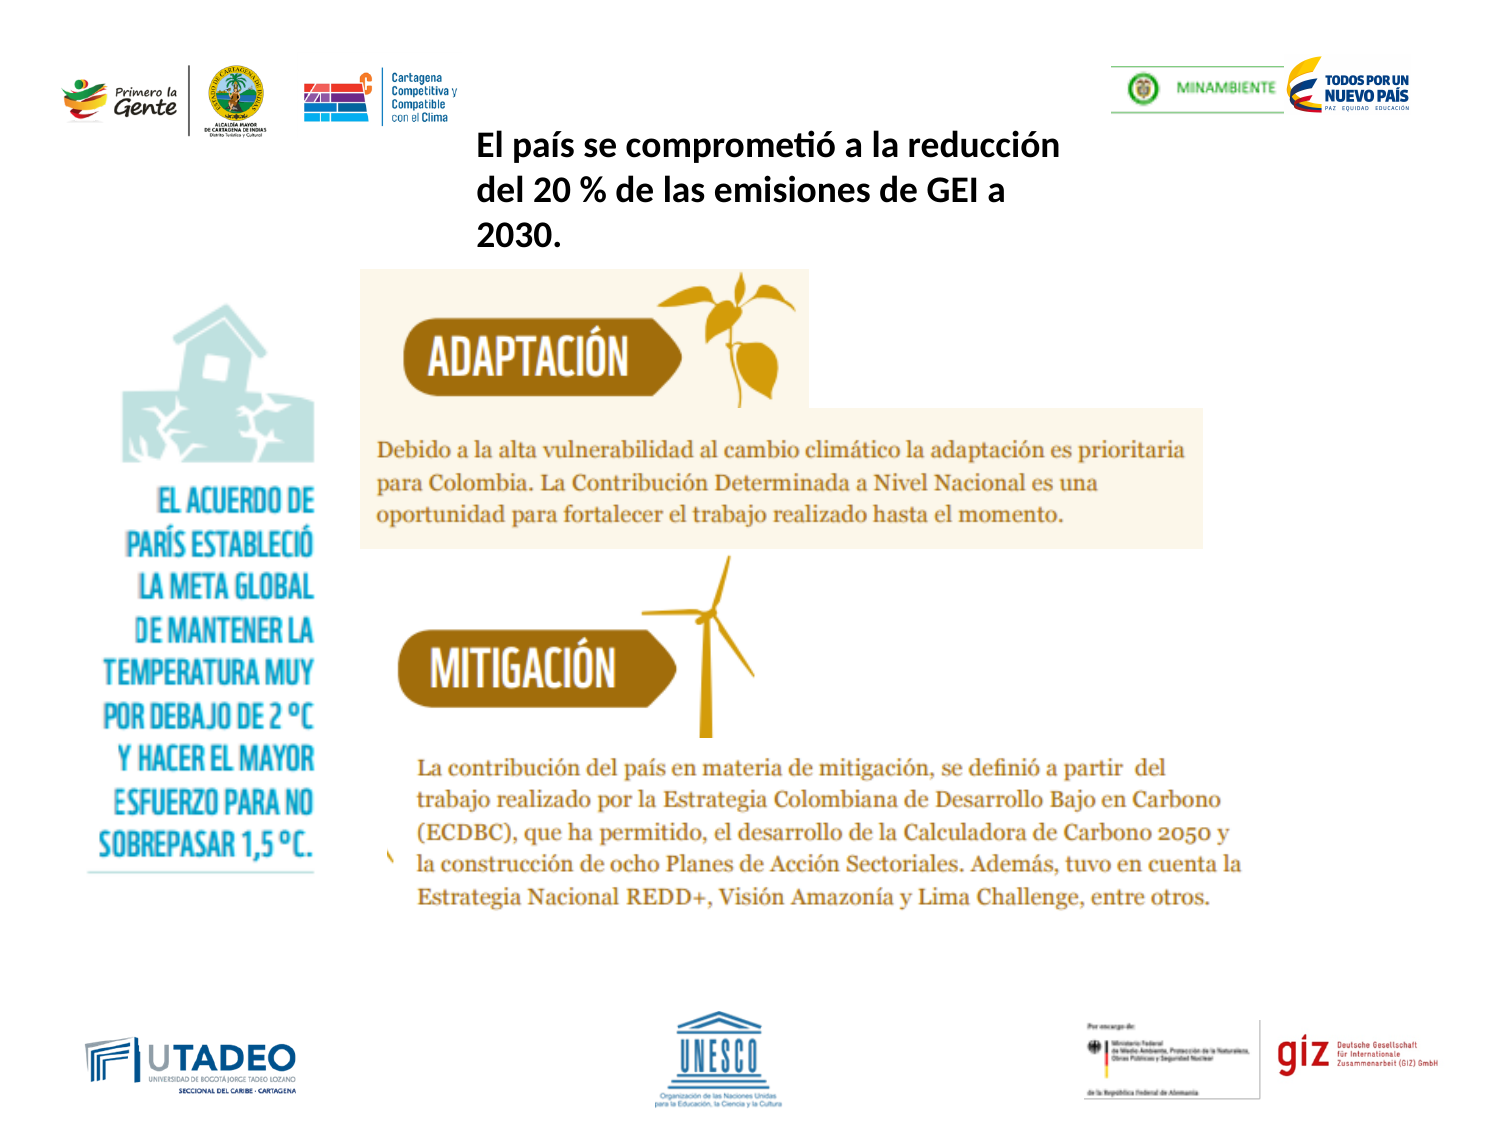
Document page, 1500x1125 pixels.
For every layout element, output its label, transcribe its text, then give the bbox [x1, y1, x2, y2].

text_box El país se comprometió a la reducción del 20 % de las emisiones de GEI a 2030. [461, 112, 1116, 263]
picture [44, 52, 278, 151]
picture [75, 288, 323, 897]
picture [386, 552, 1262, 952]
picture [75, 1034, 325, 1097]
picture [1084, 1011, 1464, 1102]
picture [655, 1011, 785, 1111]
picture [1111, 54, 1411, 116]
picture [359, 268, 1204, 549]
picture [297, 52, 463, 138]
